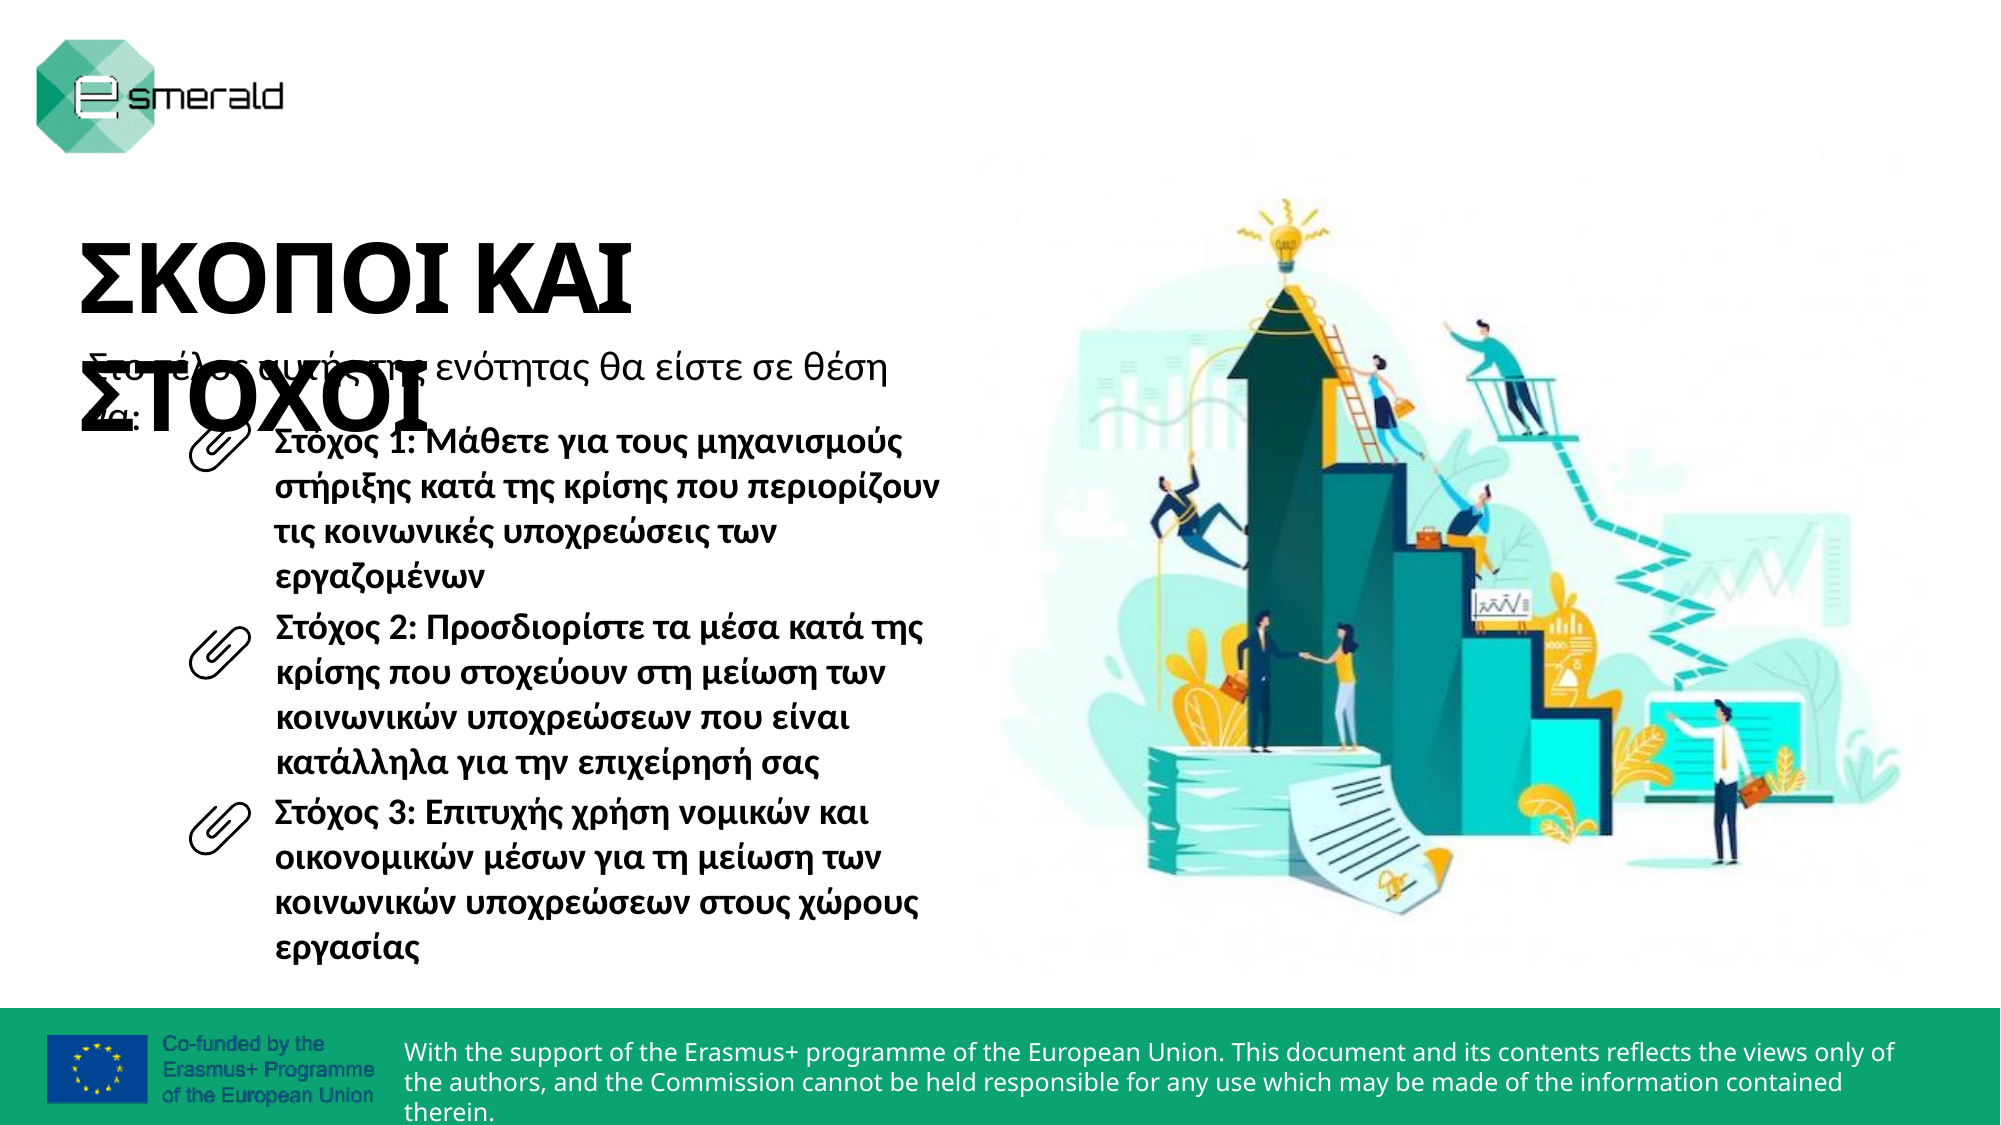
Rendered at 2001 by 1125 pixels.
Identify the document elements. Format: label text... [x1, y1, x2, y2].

picture [975, 124, 1927, 978]
picture [15, 18, 302, 169]
text_box [189, 801, 252, 856]
text_box Στόχος 1: Μάθετε για τους μηχανισμούς στήριξης κατά της κρίσης που περιορίζουν τις κοινωνικές υποχρεώσεις των εργαζομένων [260, 571, 975, 649]
text_box Στο τέλος αυτής της ενότητας θα είστε σε θέση να: [88, 336, 920, 490]
text_box Στόχος 3: Επιτυχής χρήση νομικών και οικονομικών μέσων για τη μείωση των κοινωνικών υποχρεώσεων στους χώρους εργασίας [260, 779, 965, 1020]
text_box [189, 626, 252, 680]
picture [47, 1035, 374, 1107]
text_box ΣΚΟΠΟΙ ΚΑΙ ΣΤΟΧΟΙ [78, 213, 975, 571]
text_box Στόχος 2: Προσδιορίστε τα μέσα κατά της κρίσης που στοχεύουν στη μείωση των κοινωνικών υποχρεώσεων που είναι κατάλληλα για την επιχείρησή σας [261, 595, 975, 835]
